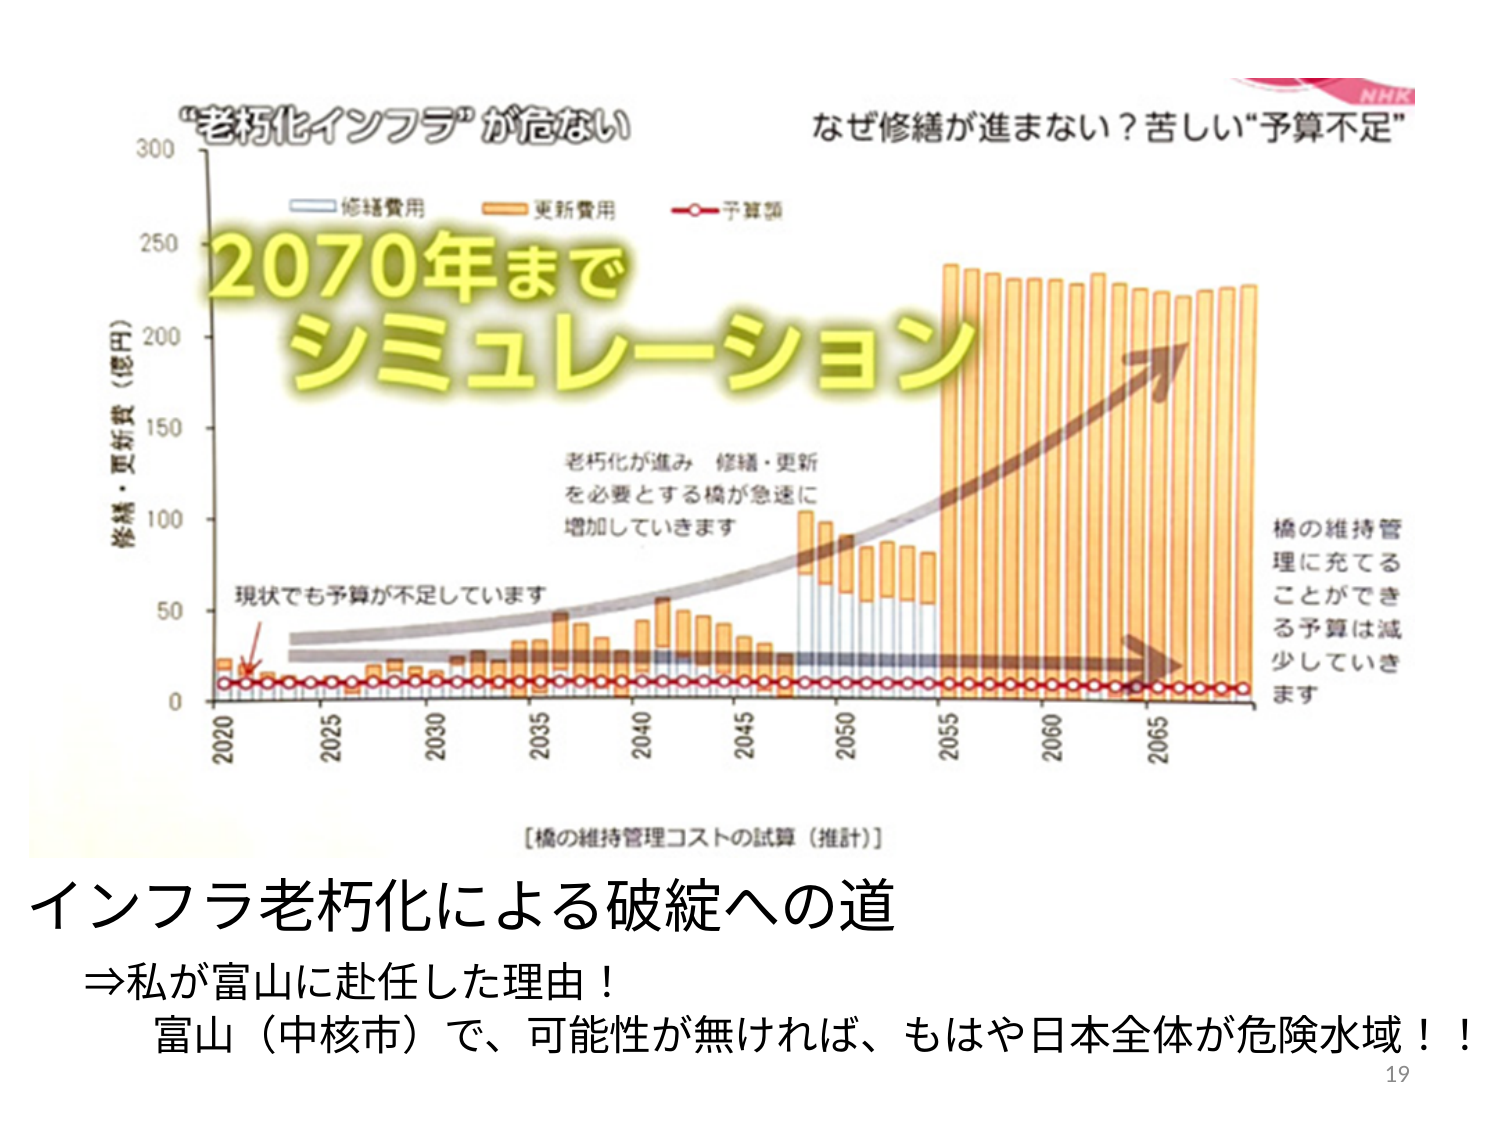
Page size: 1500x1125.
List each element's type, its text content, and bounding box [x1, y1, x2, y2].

text_box インフラ老朽化による破綻への道 ⇒私が富山に赴任した理由！ 富山（中核市）で、可能性が無ければ、もはや日本全体が危険水域！！ [12, 861, 1500, 1067]
picture [29, 77, 1415, 858]
slide_number 19 [1074, 1067, 1425, 1103]
